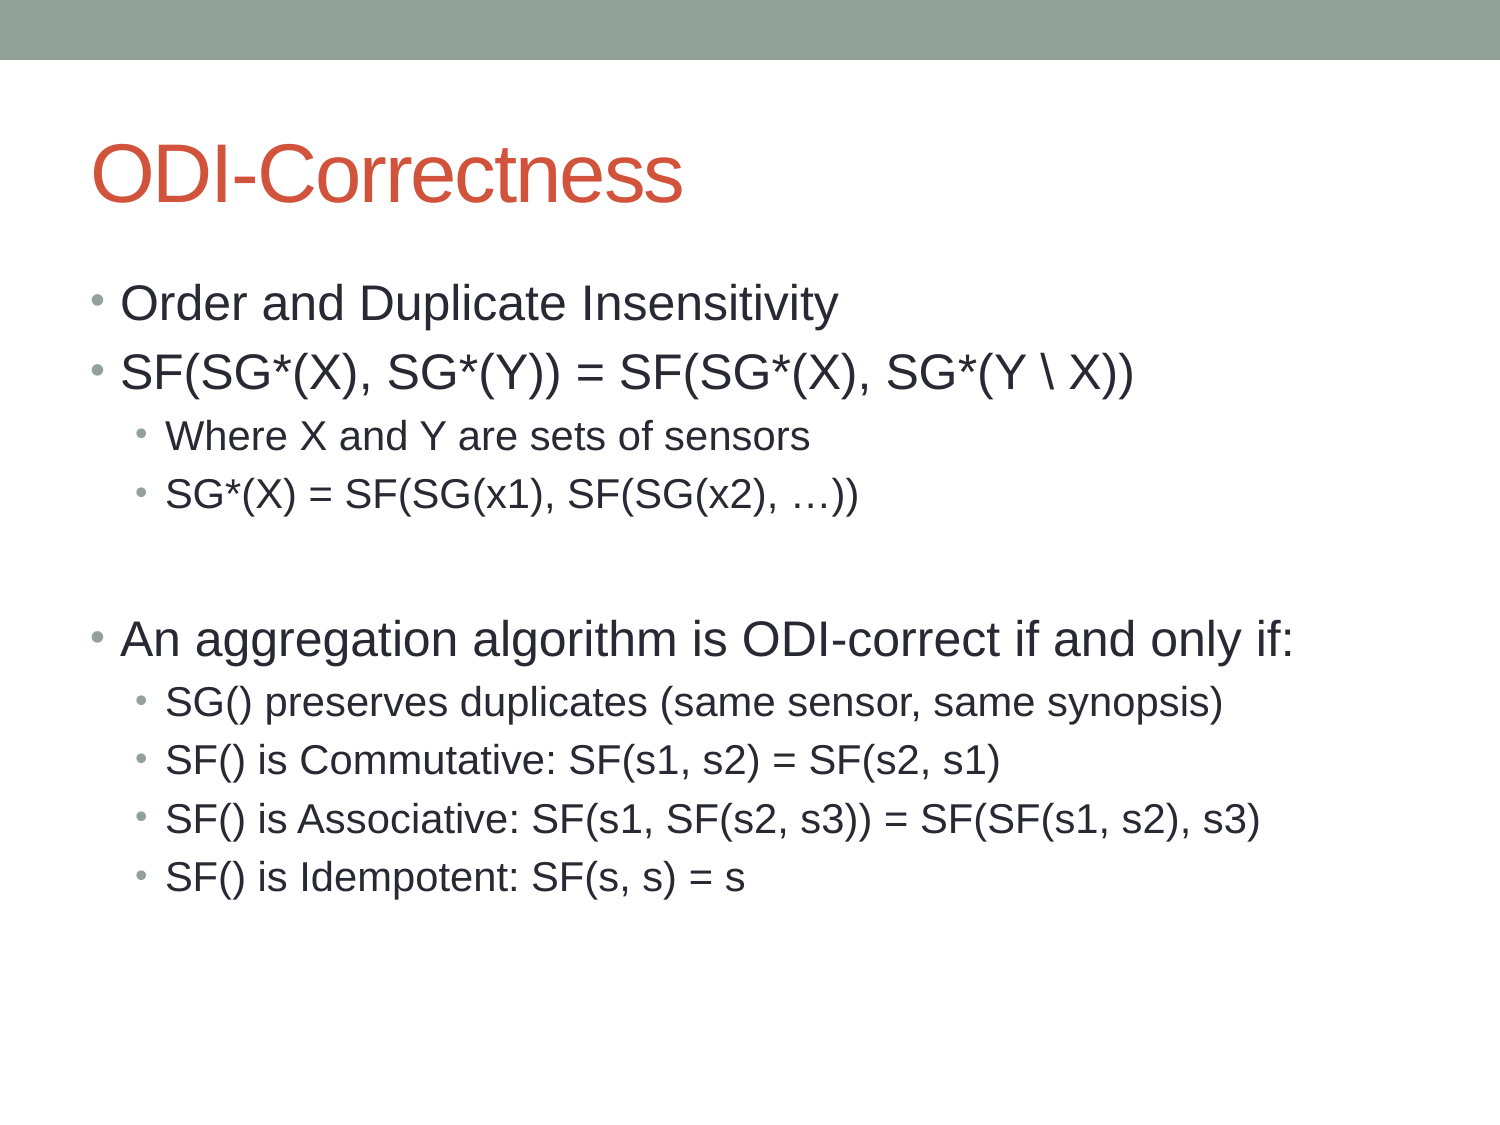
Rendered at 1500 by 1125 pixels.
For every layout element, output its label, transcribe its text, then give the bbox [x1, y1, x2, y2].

title ODI-Correctness [75, 87, 1425, 250]
list Order and Duplicate Insensitivity SF(SG*(X), SG*(Y)) = SF(SG*(X), SG*(Y \ X)) Where X and Y are sets of sensors SG*(X) = SF(SG(x1), SF(SG(x2), …)) An aggregation algorithm is ODI-correct if and only if: SG() preserves duplicates (same sensor, same synopsis) SF() is Commutative: SF(s1, s2) = SF(s2, s1) SF() is Associative: SF(s1, SF(s2, s3)) = SF(SF(s1, s2), s3) SF() is Idempotent: SF(s, s) = s [75, 262, 1425, 1063]
